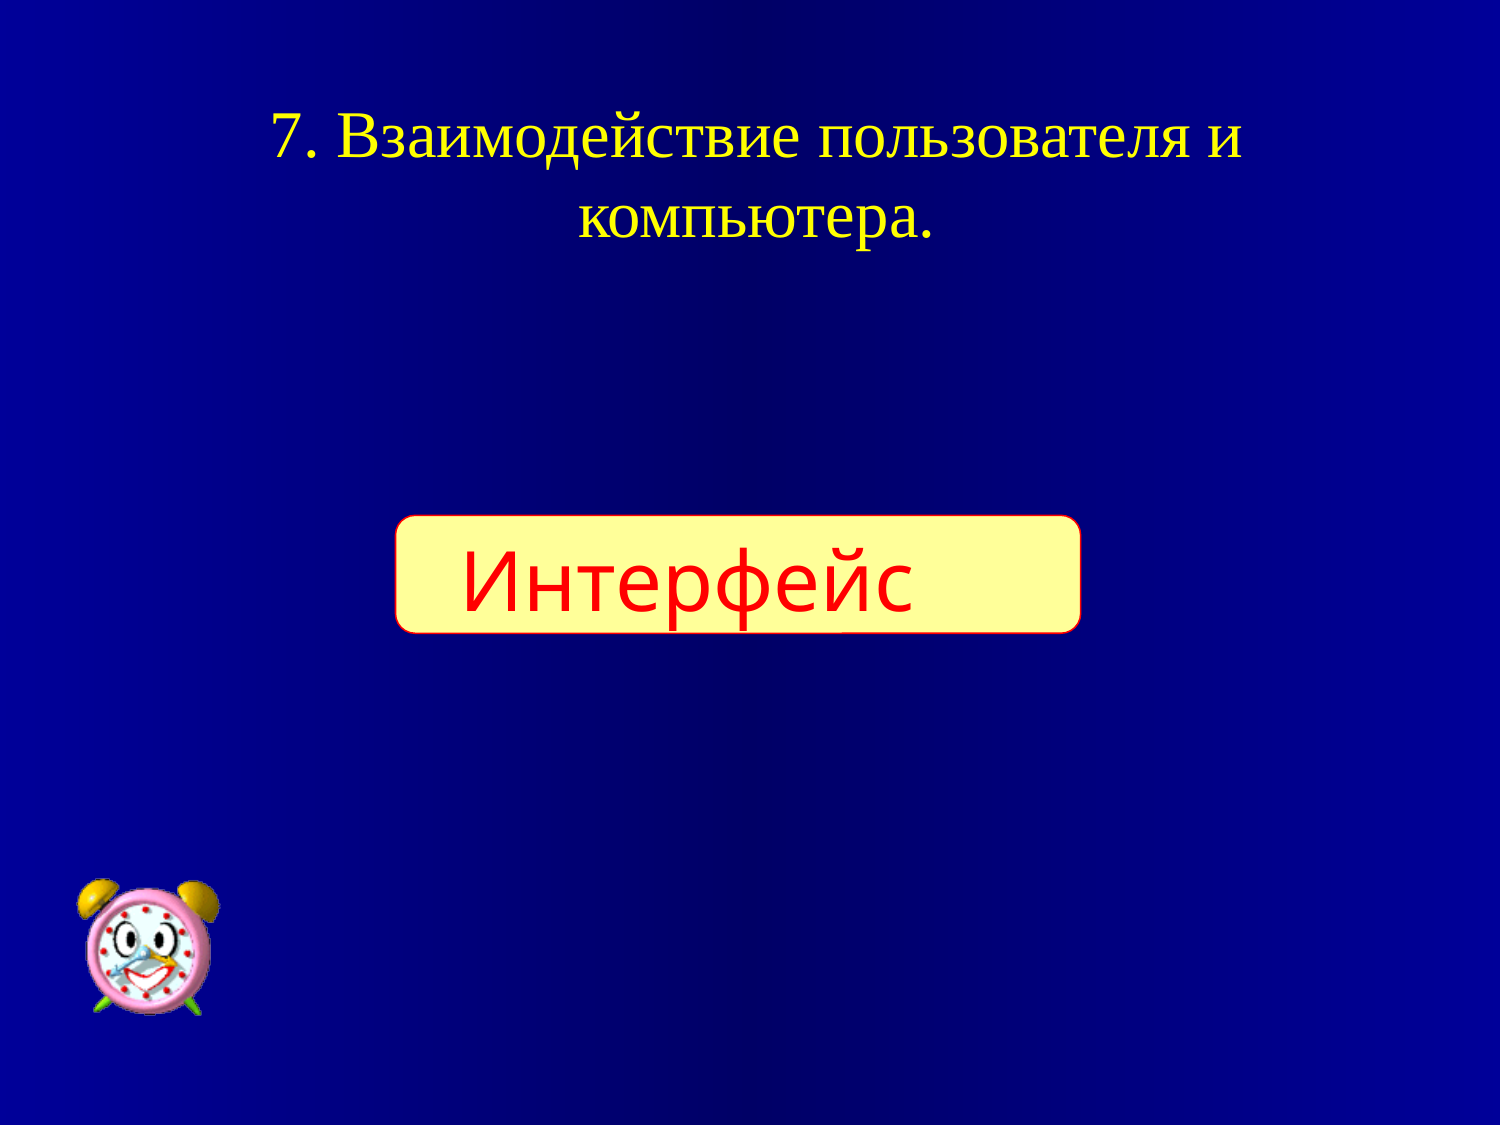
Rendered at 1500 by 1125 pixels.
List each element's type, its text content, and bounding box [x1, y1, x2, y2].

picture [64, 857, 222, 1026]
title 7. Взаимодействие пользователя и компьютера. [81, 116, 1433, 305]
text_box Интерфейс [395, 515, 1081, 634]
